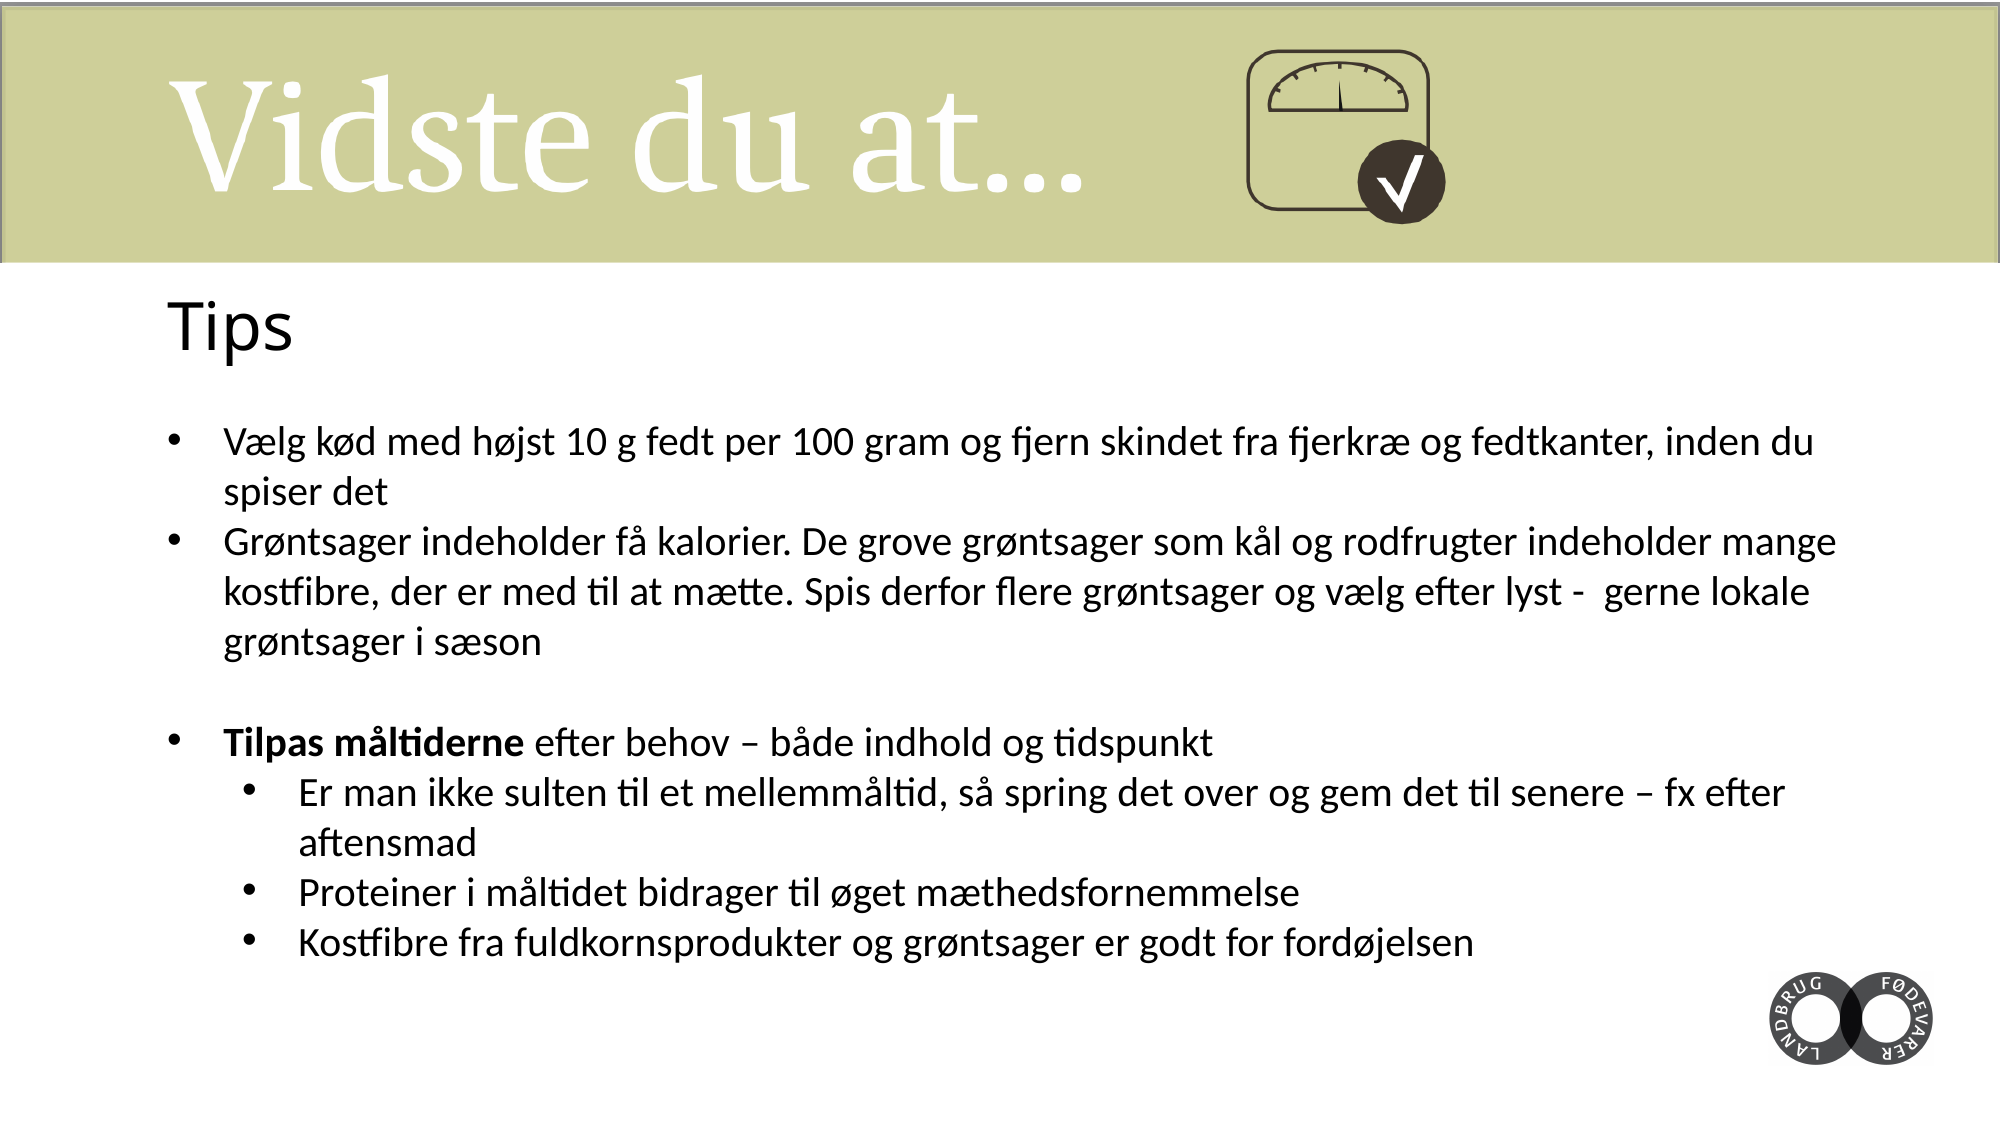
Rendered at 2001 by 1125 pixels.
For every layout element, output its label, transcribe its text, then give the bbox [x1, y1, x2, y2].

text_box Tips Vælg kød med højst 10 g fedt per 100 gram og fjern skindet fra fjerkræ og fedtkanter, inden du spiser det Grøntsager indeholder få kalorier. De grove grøntsager som kål og rodfrugter indeholder mange kostfibre, der er med til at mætte. Spis derfor flere grøntsager og vælg efter lyst - gerne lokale grøntsager i sæson Tilpas måltiderne efter behov – både indhold og tidspunkt Er man ikke sulten til et mellemmåltid, så spring det over og gem det til senere – fx efter aftensmad Proteiner i måltidet bidrager til øget mæthedsfornemmelse Kostfibre fra fuldkornsprodukter og grøntsager er godt for fordøjelsen [152, 276, 1887, 1067]
picture [0, 2, 2000, 263]
picture [1768, 971, 1934, 1066]
